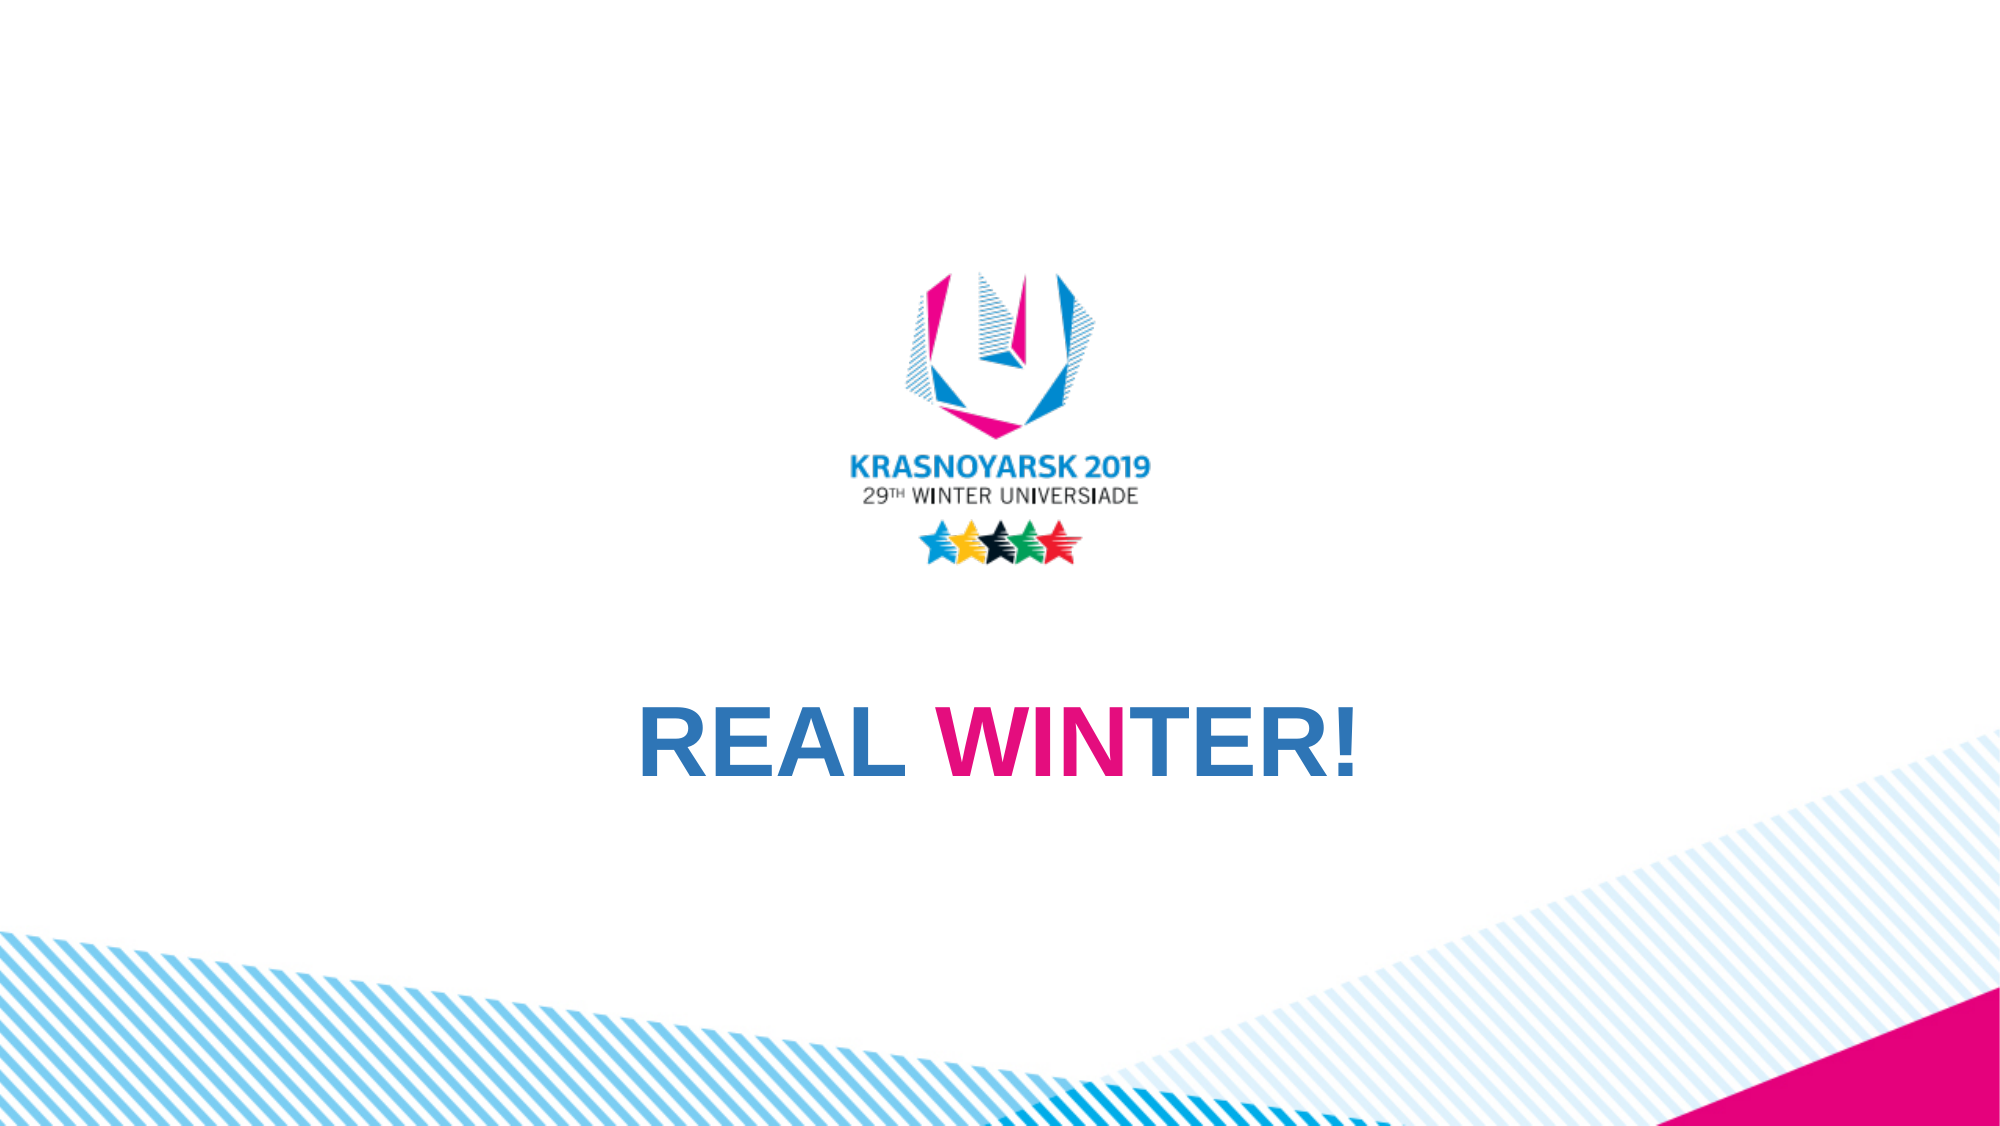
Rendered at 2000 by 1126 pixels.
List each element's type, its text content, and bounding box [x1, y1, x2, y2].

picture [0, 1024, 2000, 1126]
text_box REAL WINTER! [0, 668, 2000, 1024]
picture [0, 0, 2000, 668]
